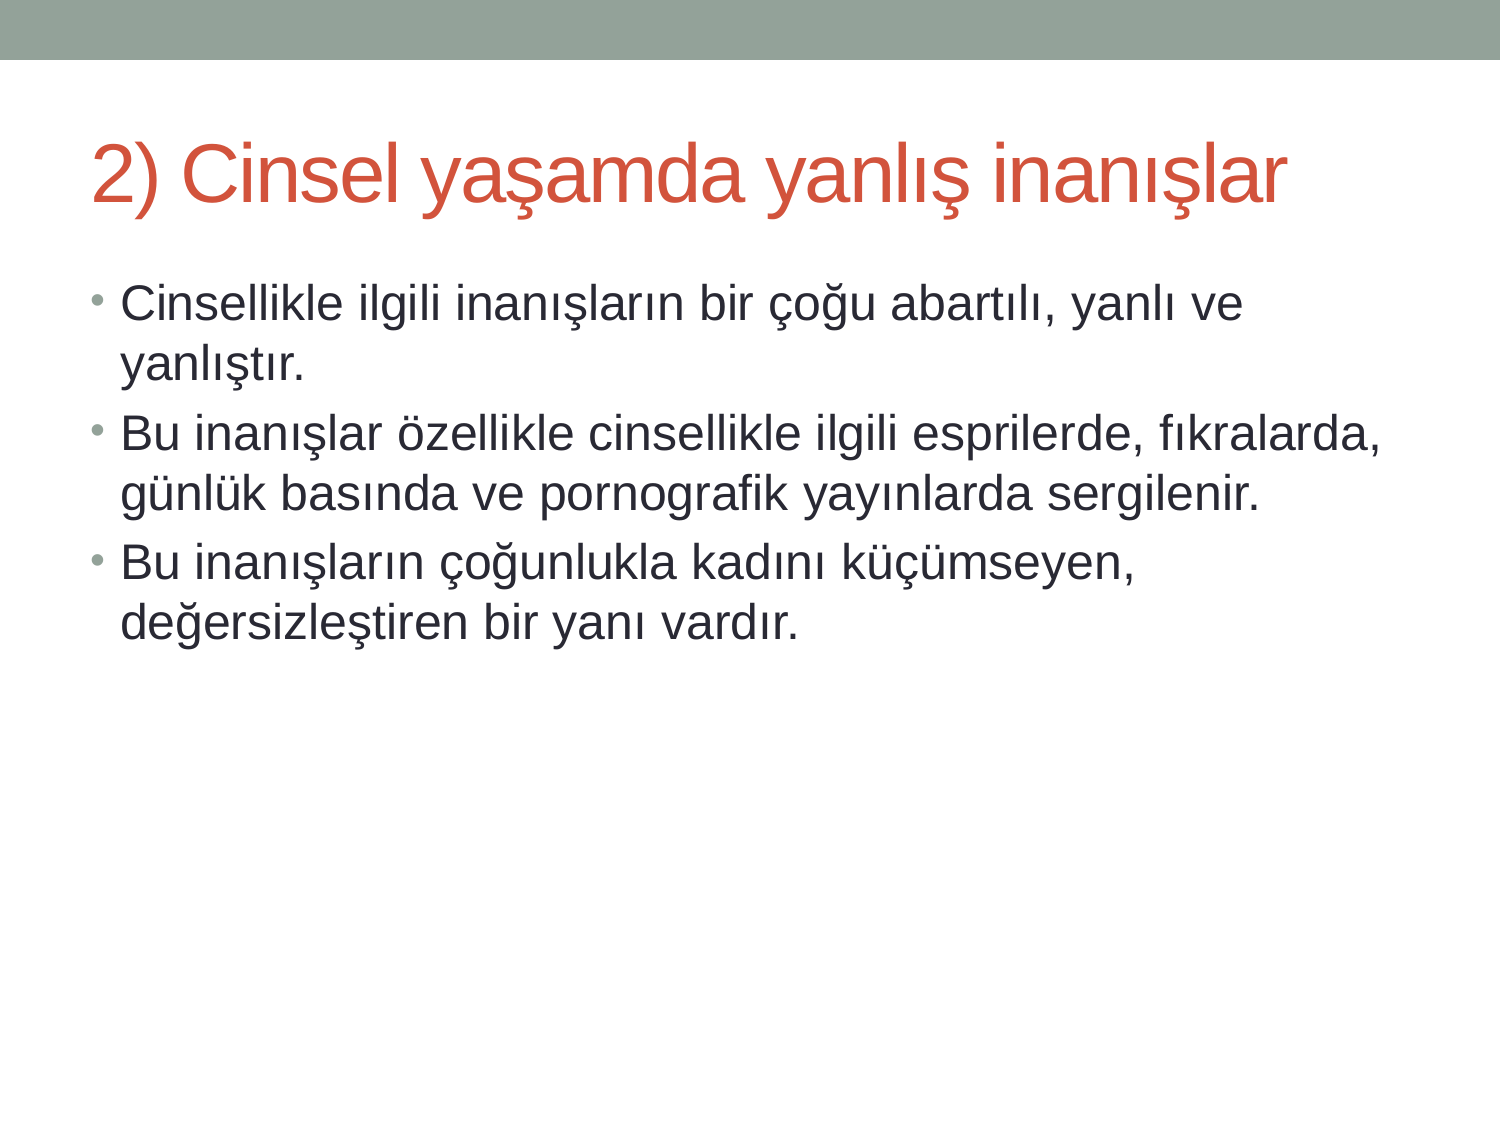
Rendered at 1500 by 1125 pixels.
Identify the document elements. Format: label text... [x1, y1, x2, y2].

title 2) Cinsel yaşamda yanlış inanışlar [75, 87, 1425, 250]
list Cinsellikle ilgili inanışların bir çoğu abartılı, yanlı ve yanlıştır. Bu inanışlar özellikle cinsellikle ilgili esprilerde, fıkralarda, günlük basında ve pornografik yayınlarda sergilenir. Bu inanışların çoğunlukla kadını küçümseyen, değersizleştiren bir yanı vardır. [75, 262, 1425, 1063]
